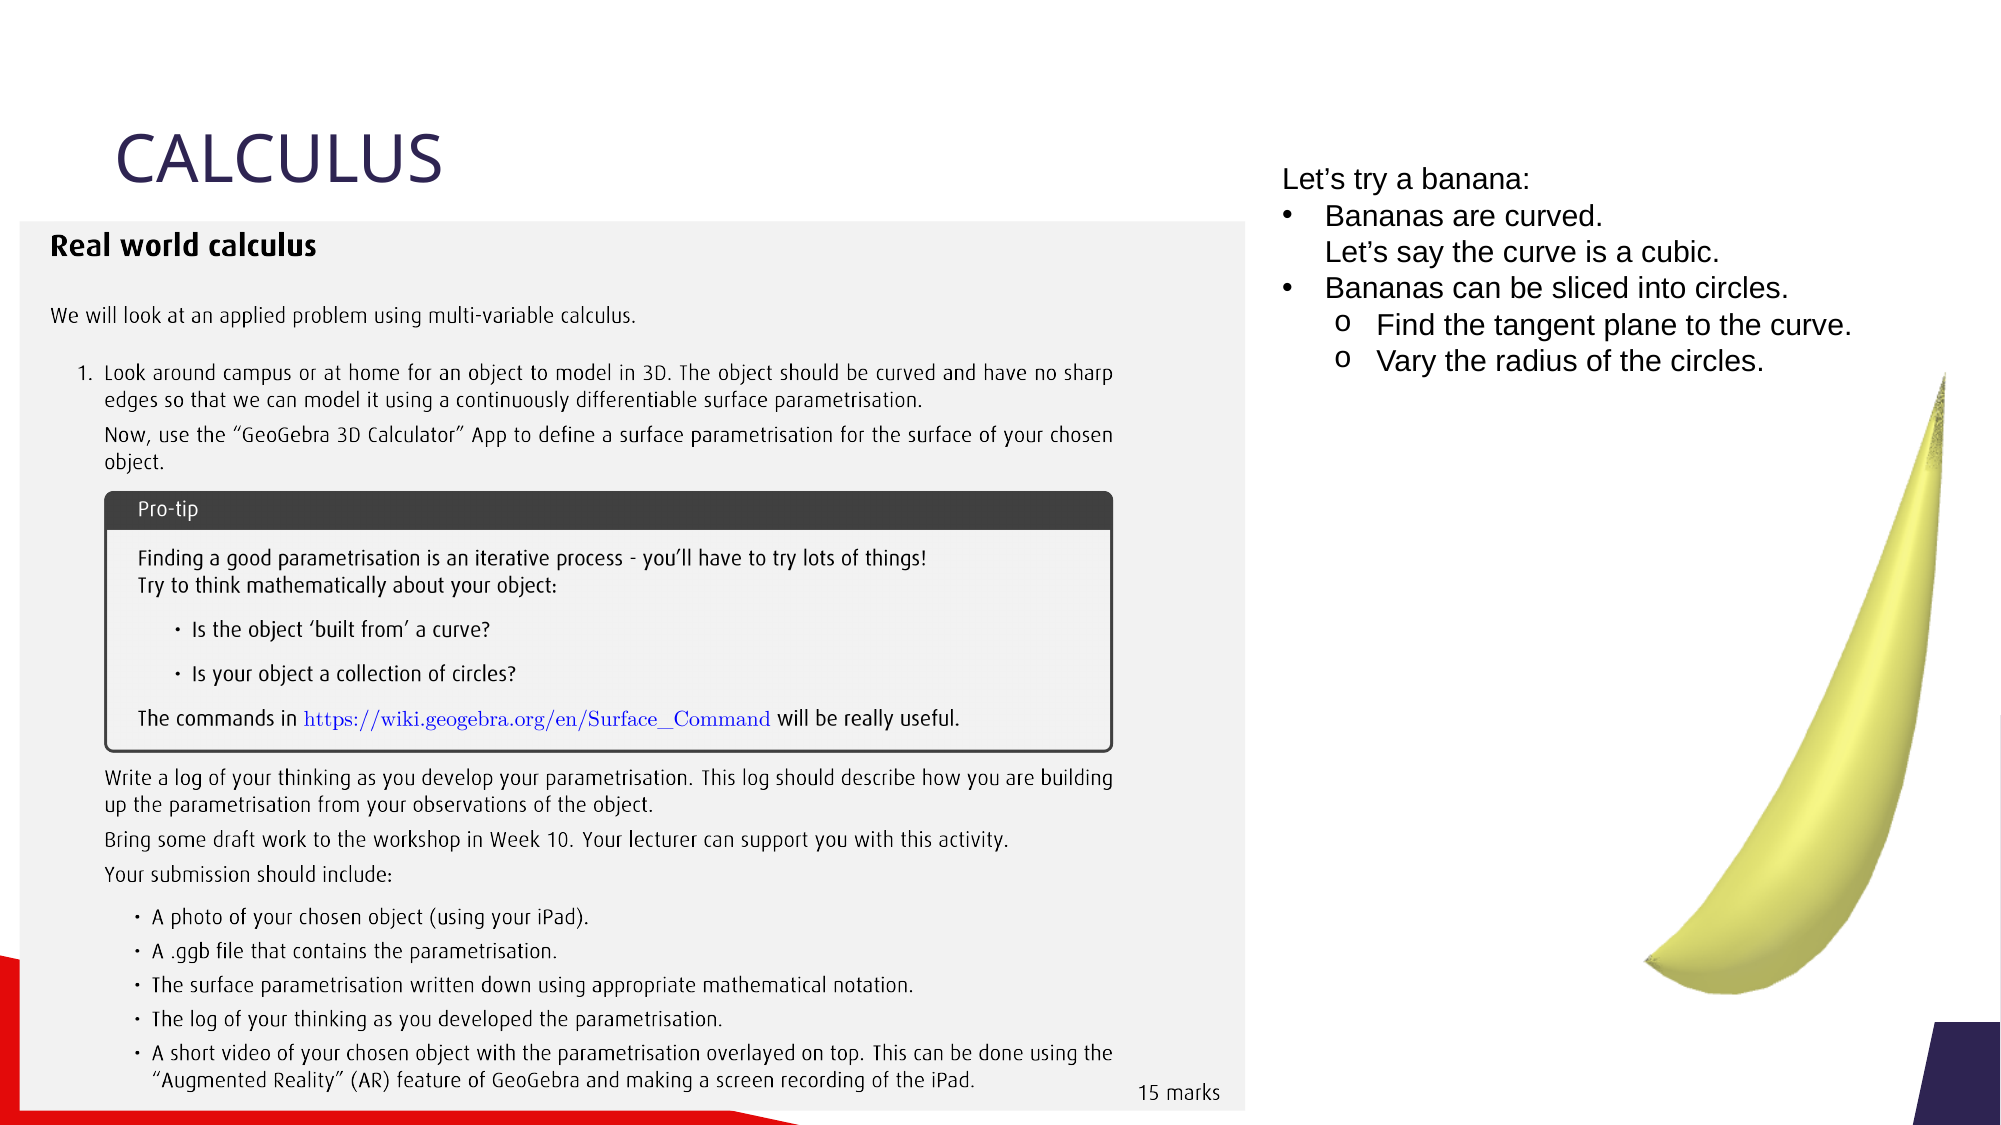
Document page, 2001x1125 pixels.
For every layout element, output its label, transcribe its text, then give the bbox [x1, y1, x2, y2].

text_box Let’s try a banana: Bananas are curved. Let’s say the curve is a cubic. Bananas can be sliced into circles. Find the tangent plane to the curve. Vary the radius of the circles. [1282, 159, 2000, 379]
title Calculus [114, 71, 1782, 198]
picture [1616, 346, 2000, 1022]
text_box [19, 221, 1246, 1111]
